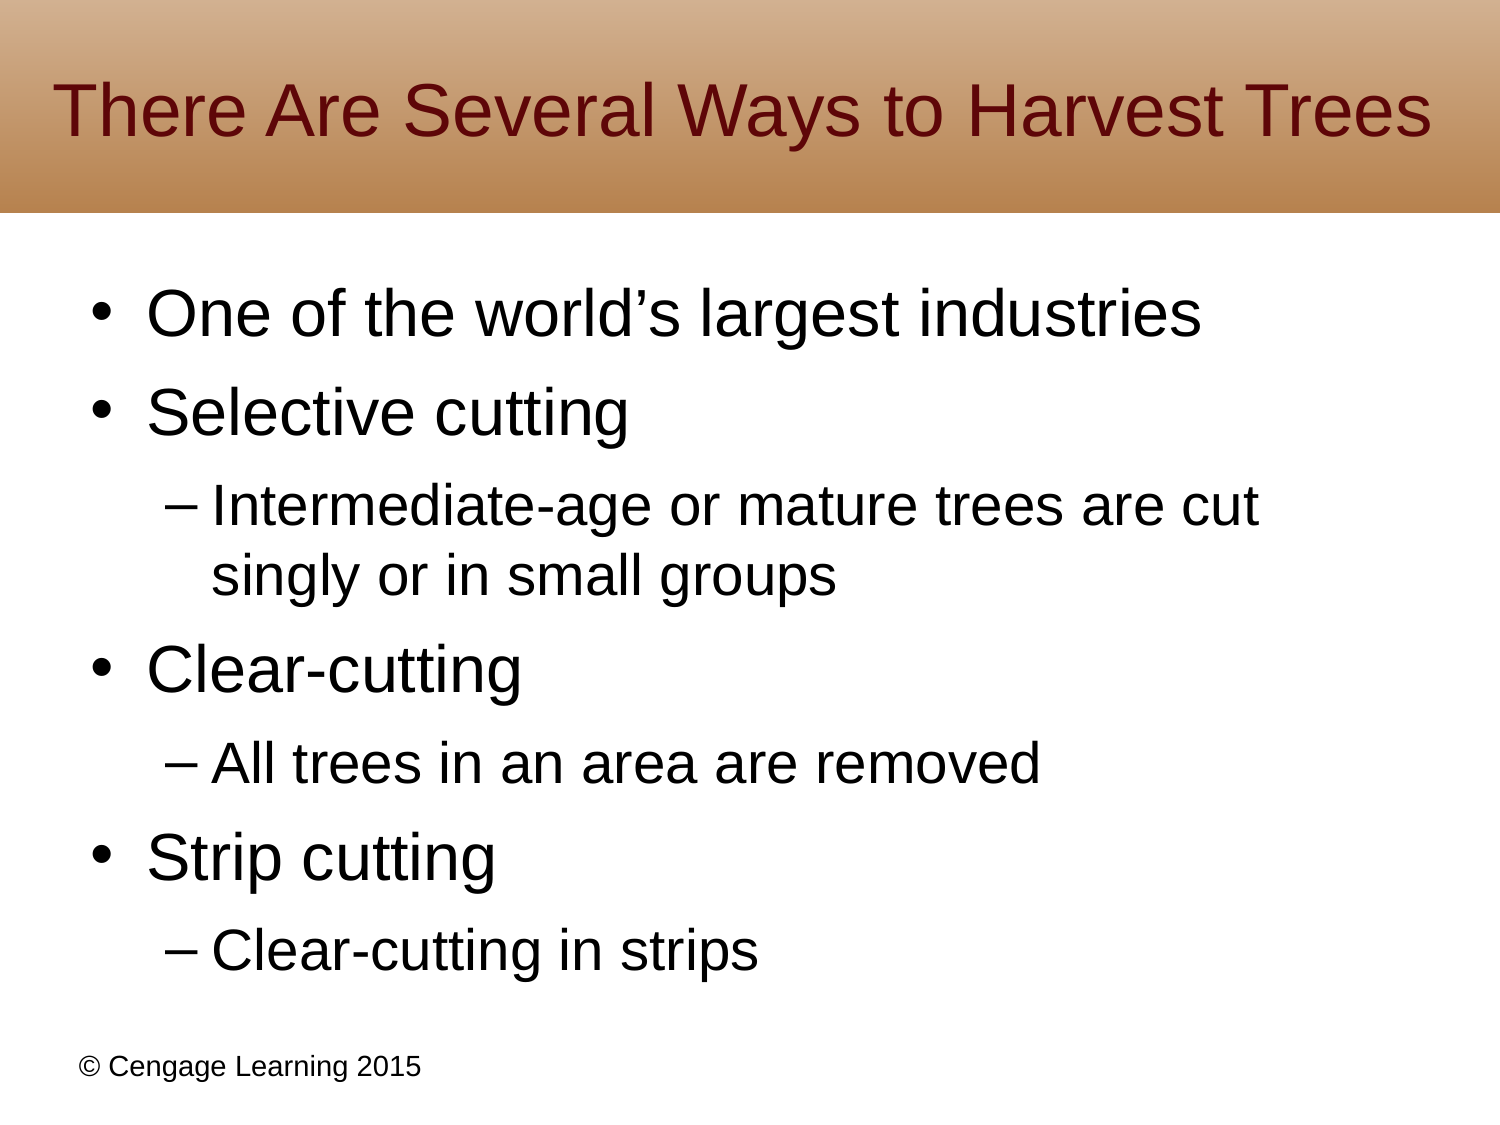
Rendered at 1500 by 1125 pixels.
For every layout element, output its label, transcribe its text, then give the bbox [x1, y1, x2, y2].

title There Are Several Ways to Harvest Trees [0, 0, 1500, 213]
list One of the world’s largest industries Selective cutting Intermediate-age or mature trees are cut singly or in small groups Clear-cutting All trees in an area are removed Strip cutting Clear-cutting in strips [74, 262, 1426, 1101]
